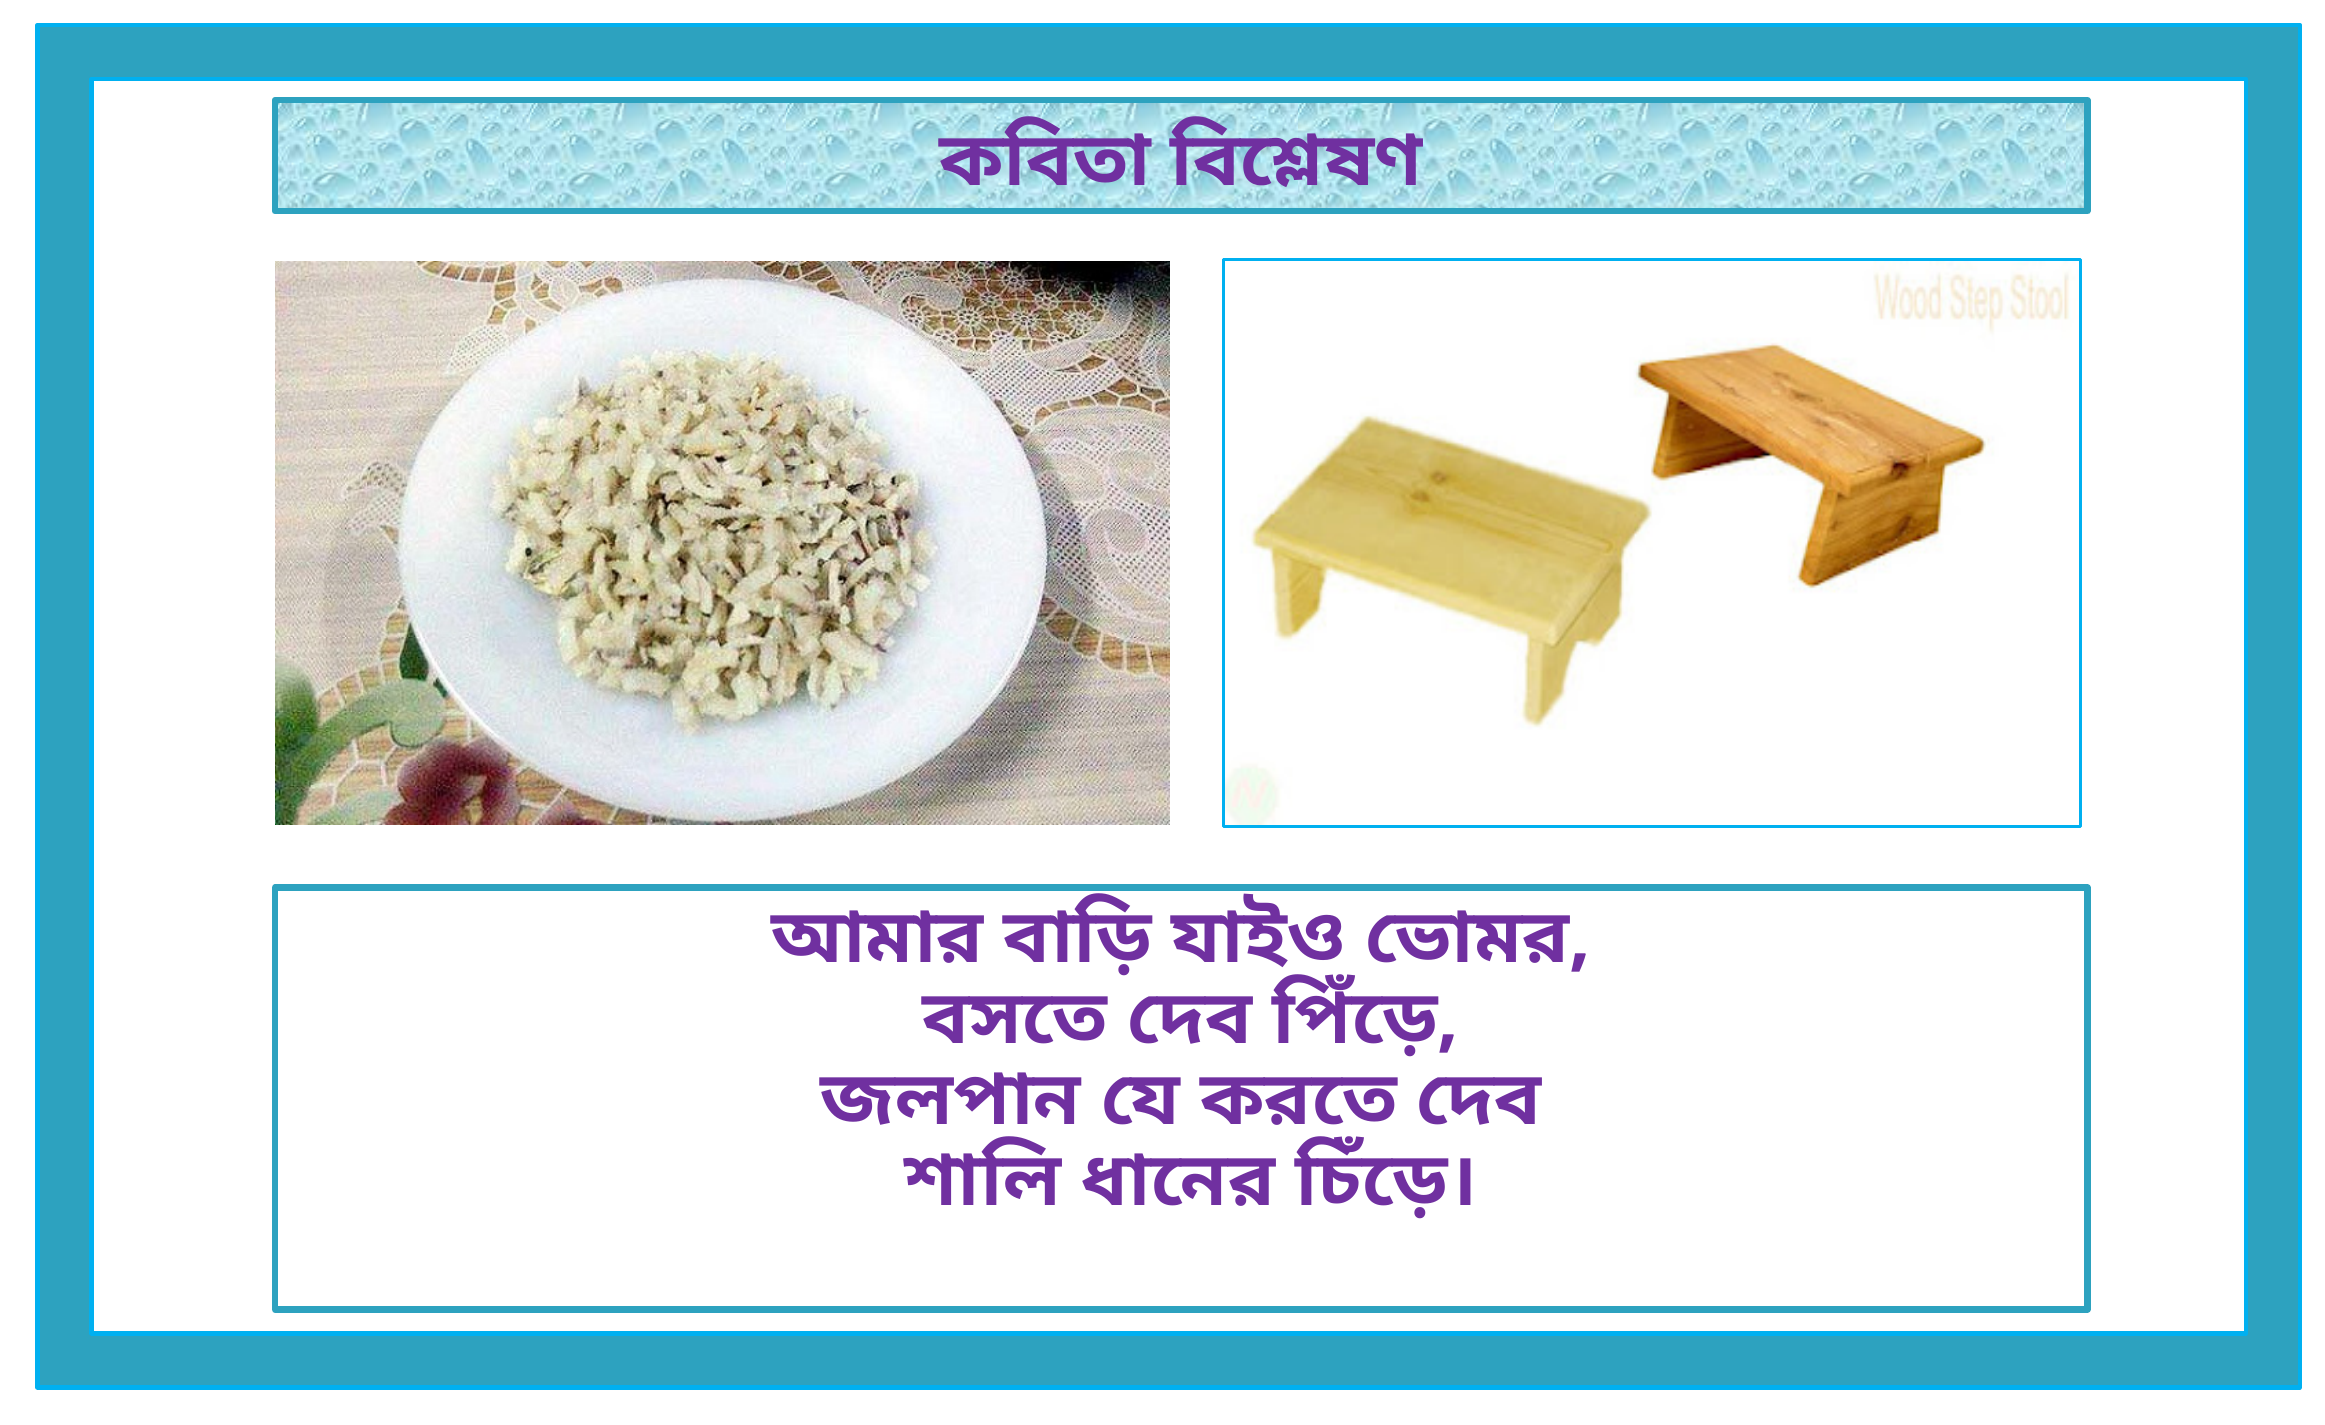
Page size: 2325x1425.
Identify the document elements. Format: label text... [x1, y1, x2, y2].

text_box কবিতা বিশ্লেষণ [273, 98, 2090, 213]
picture [274, 260, 1170, 826]
picture [1226, 262, 2078, 824]
text_box আমার বাড়ি যাইও ভোমর, বসতে দেব পিঁড়ে, জলপান যে করতে দেব শালি ধানের চিঁড়ে। [273, 885, 2090, 1312]
